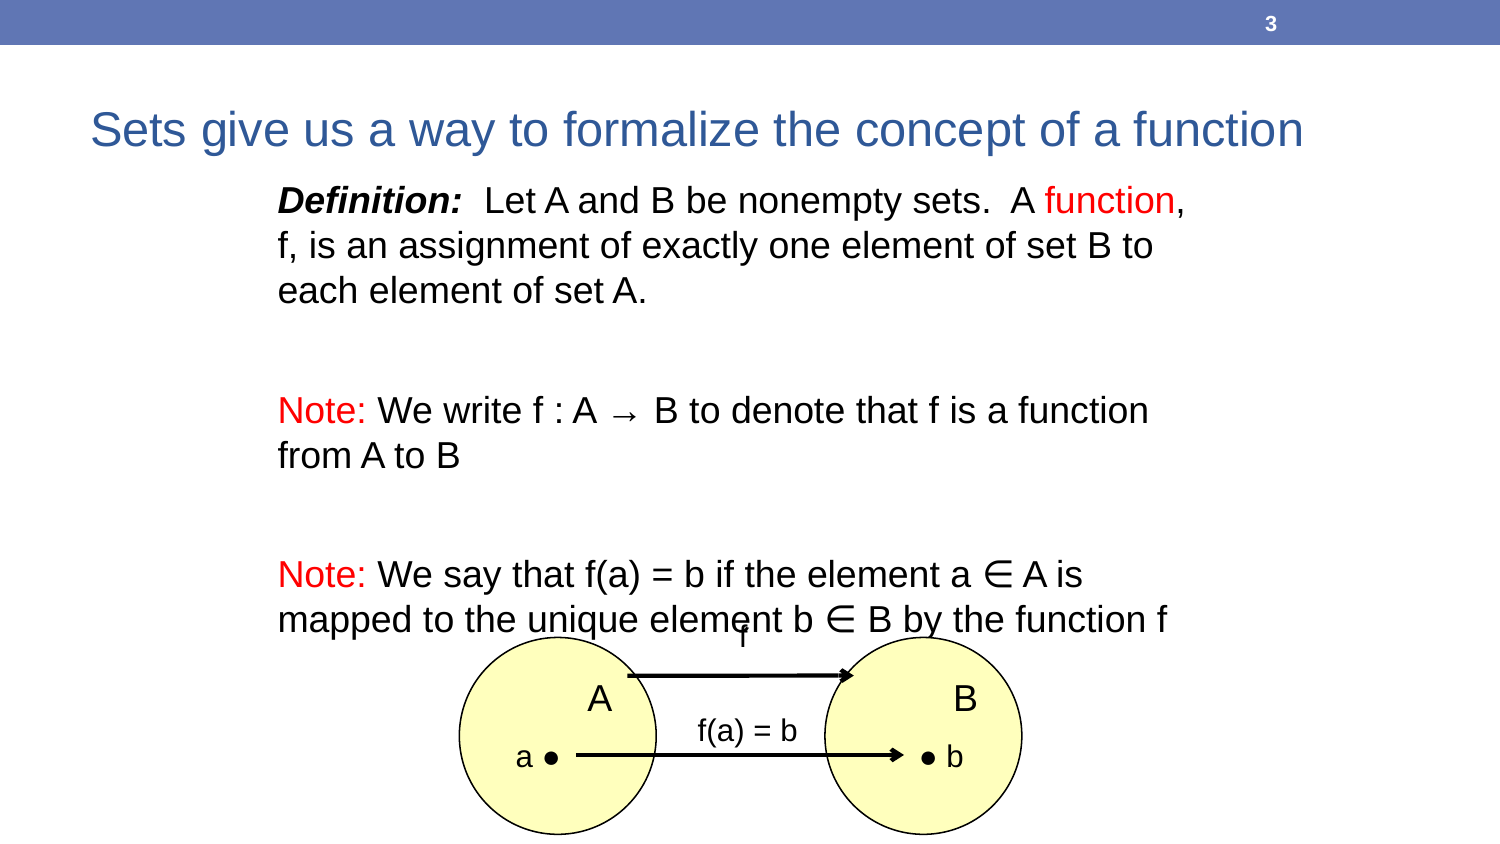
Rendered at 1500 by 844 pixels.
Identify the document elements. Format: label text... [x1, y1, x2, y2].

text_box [494, 702, 986, 783]
slide_number 3 [1250, 2, 1425, 43]
list Definition: Let A and B be nonempty sets. A function, f, is an assignment of exactly one element of set B to each element of set A. Note: We write f : A → B to denote that f is a function from A to B Note: We say that f(a) = b if the element a ∈ A is mapped to the unique element b ∈ B by the function f [262, 188, 1229, 751]
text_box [459, 609, 1023, 835]
text_box Sets give us a way to formalize the concept of a function [74, 65, 1425, 188]
